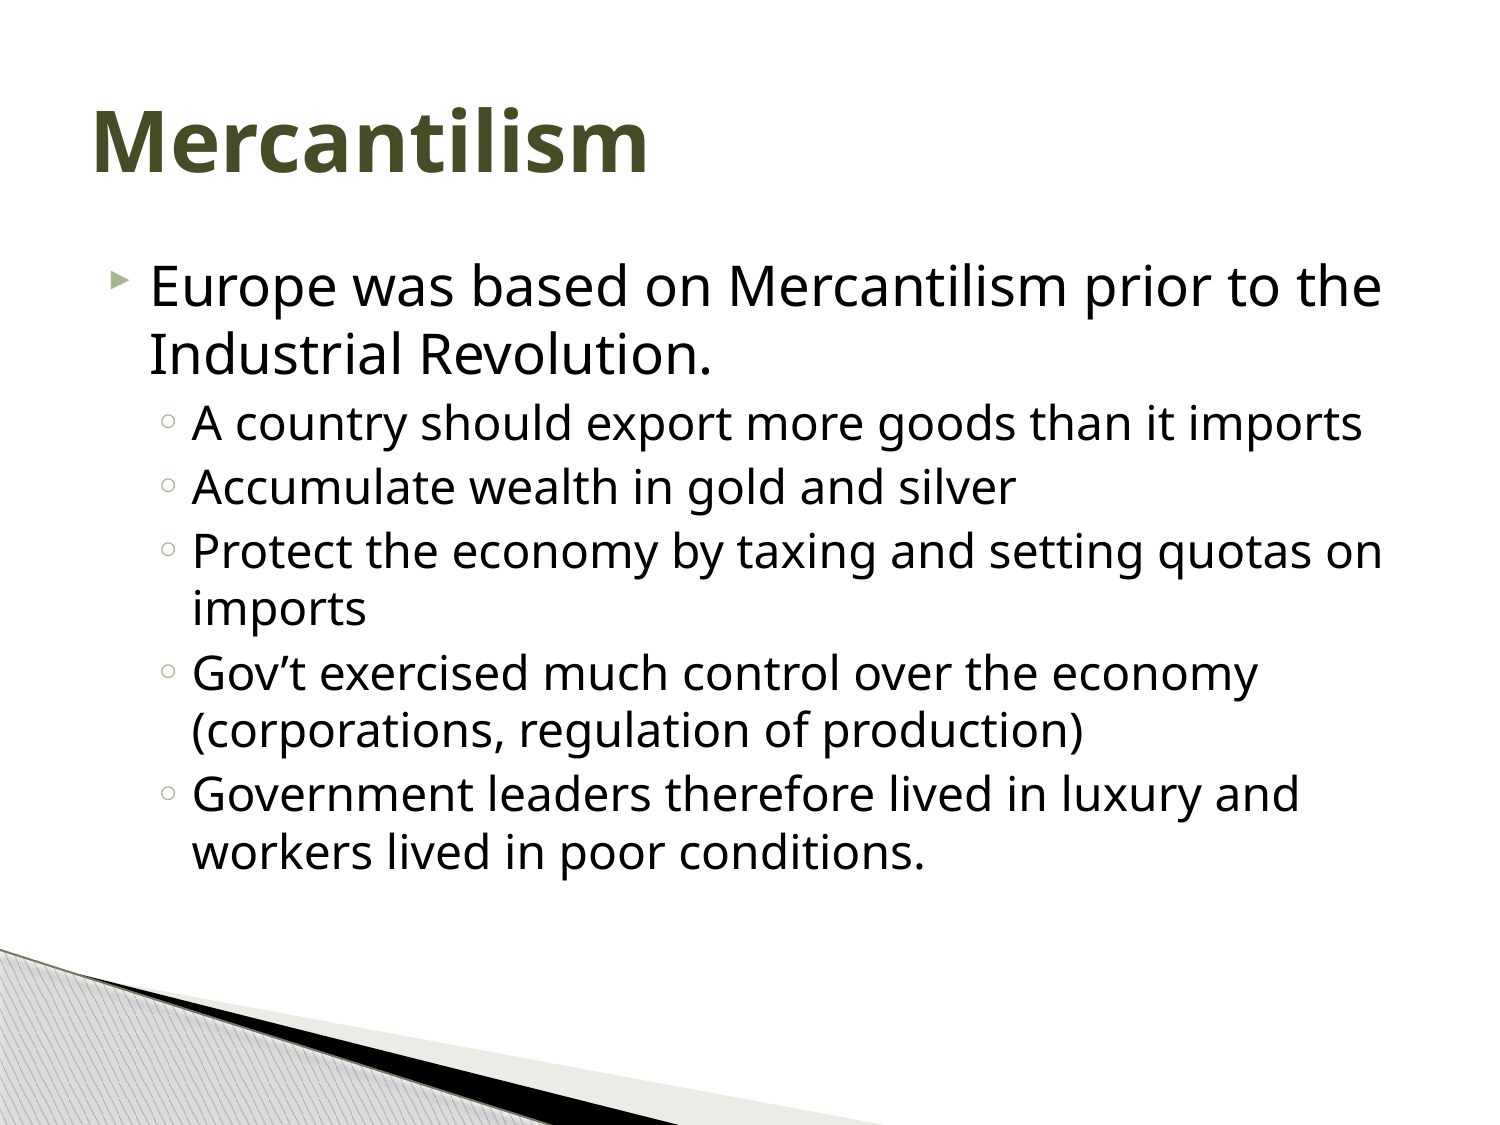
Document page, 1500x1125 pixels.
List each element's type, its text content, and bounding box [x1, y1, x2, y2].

list Europe was based on Mercantilism prior to the Industrial Revolution. A country should export more goods than it imports Accumulate wealth in gold and silver Protect the economy by taxing and setting quotas on imports Gov’t exercised much control over the economy (corporations, regulation of production) Government leaders therefore lived in luxury and workers lived in poor conditions. [75, 243, 1425, 986]
title Mercantilism [75, 45, 1425, 233]
